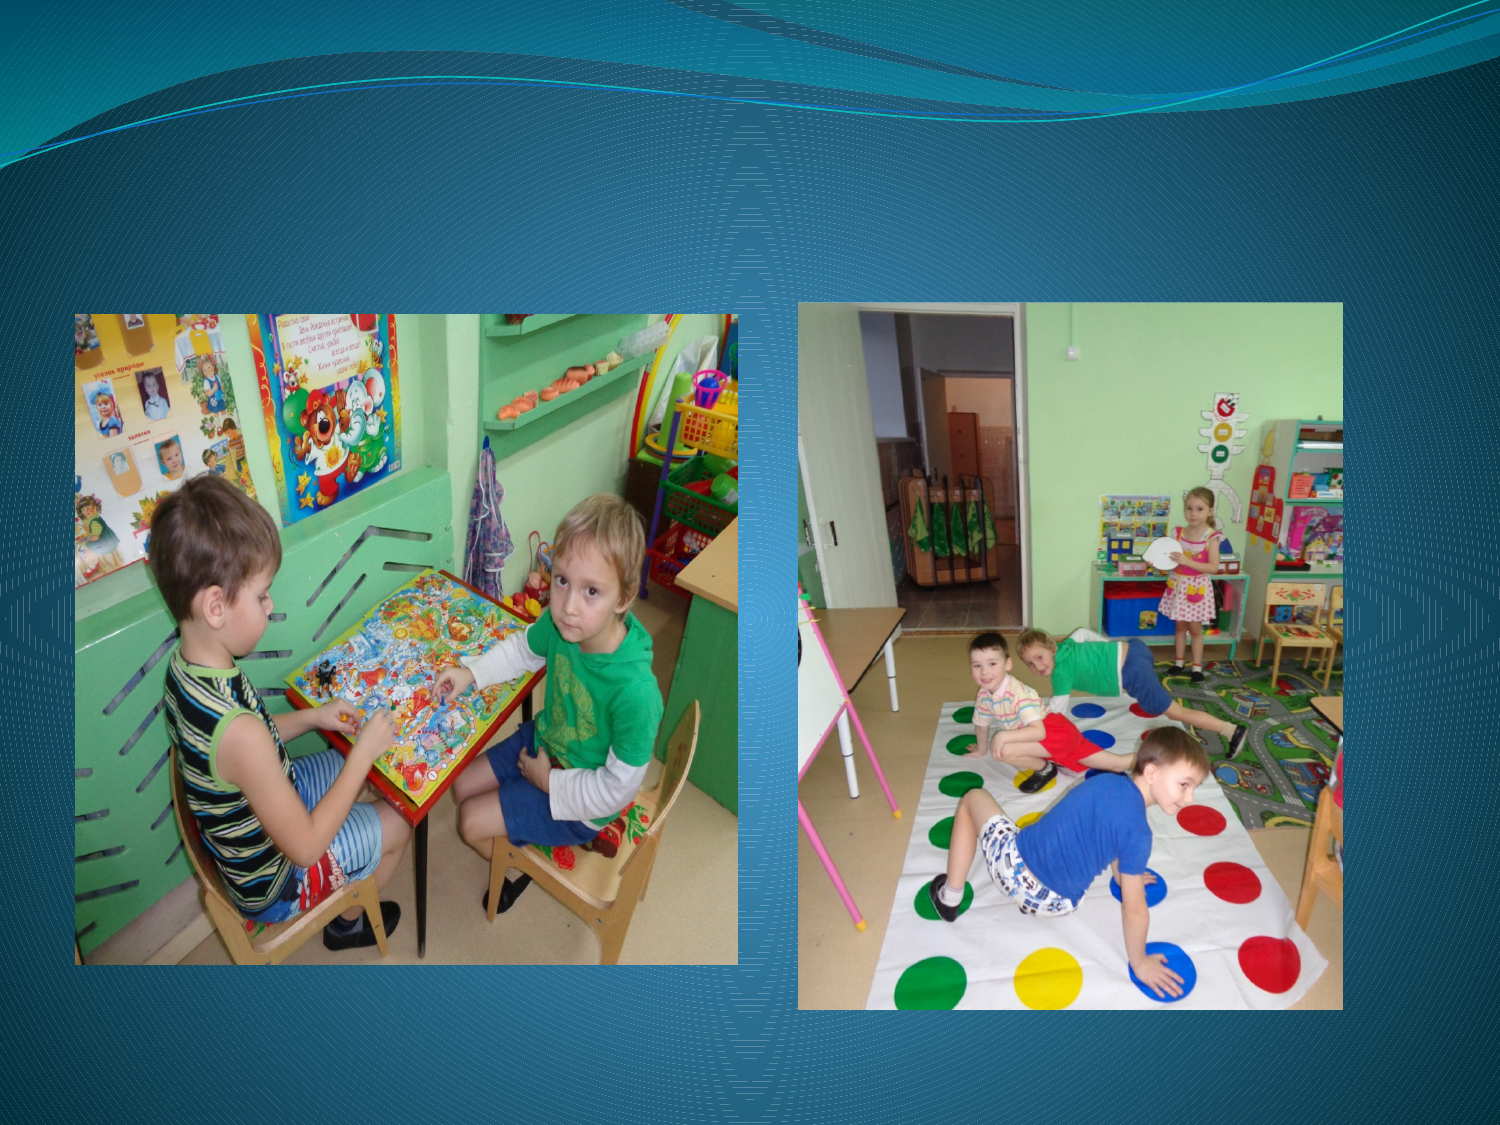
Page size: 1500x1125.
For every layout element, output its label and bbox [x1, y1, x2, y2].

picture [798, 303, 1343, 382]
list [74, 314, 738, 965]
list [715, 383, 1424, 930]
picture [798, 938, 1343, 1010]
